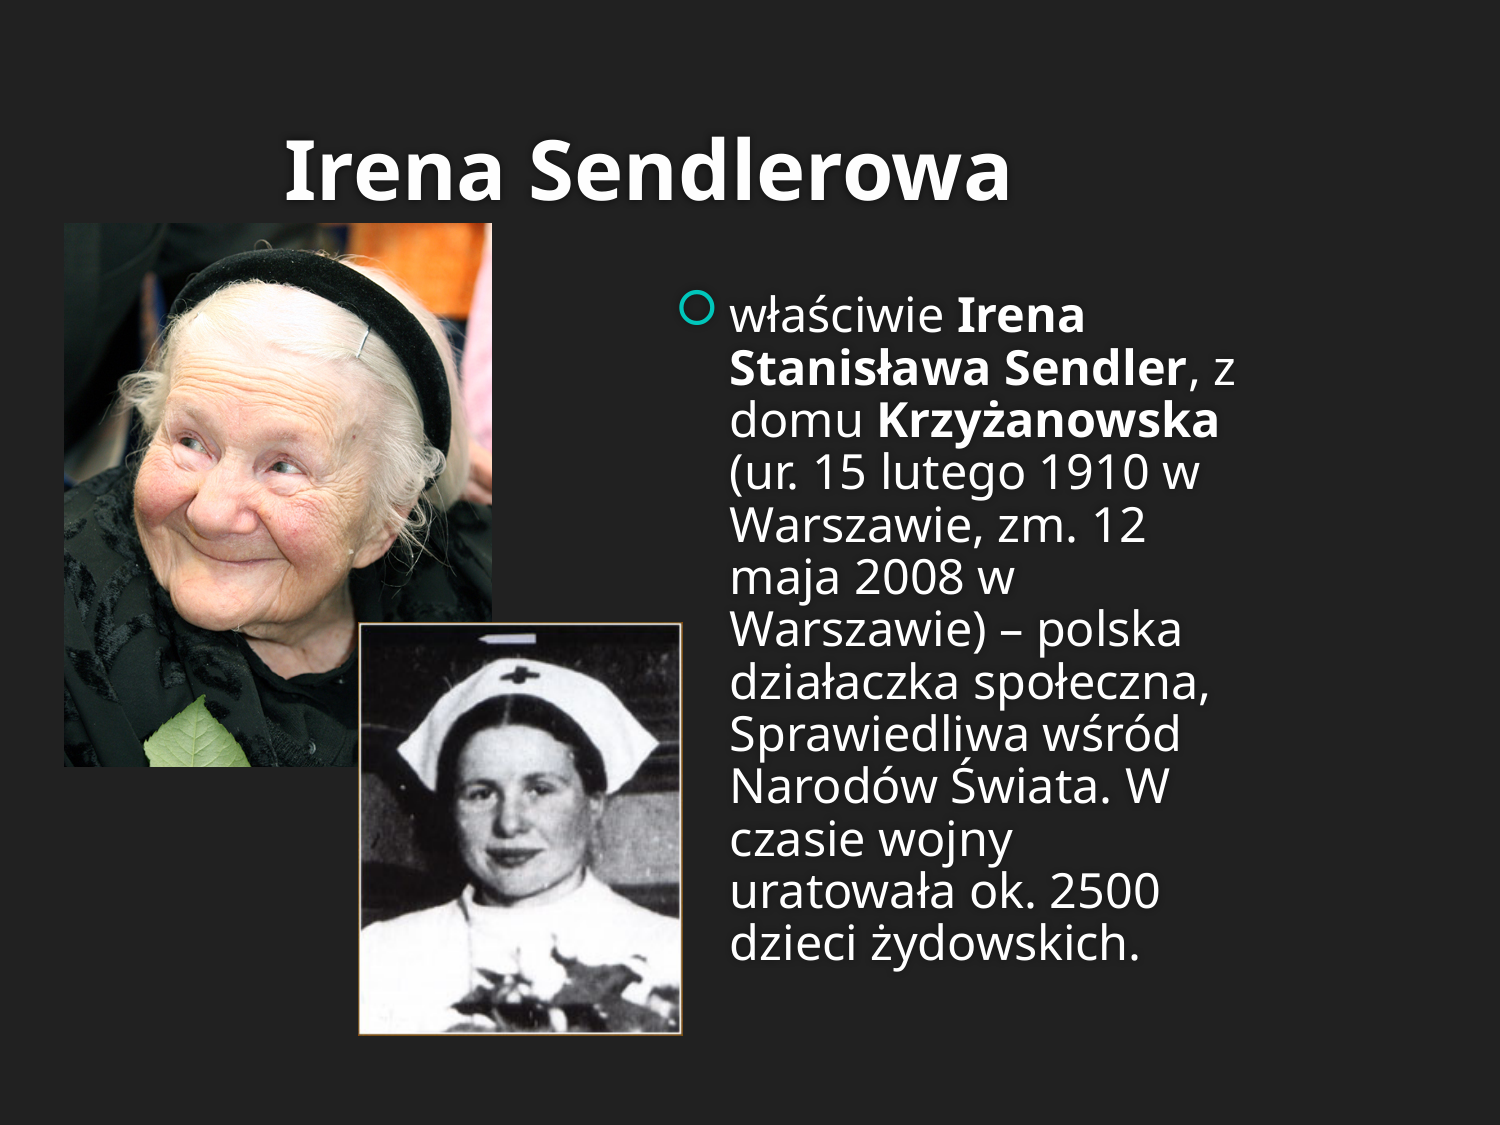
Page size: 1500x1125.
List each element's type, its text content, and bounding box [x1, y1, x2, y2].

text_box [64, 222, 492, 767]
list właściwie Irena Stanisława Sendler, z domu Krzyżanowska (ur. 15 lutego 1910 w Warszawie, zm. 12 maja 2008 w Warszawie) – polska działaczka społeczna, Sprawiedliwa wśród Narodów Świata. W czasie wojny uratowała ok. 2500 dzieci żydowskich. [660, 262, 1255, 1000]
title Irena Sendlerowa [35, 37, 1263, 225]
picture [358, 622, 683, 1037]
